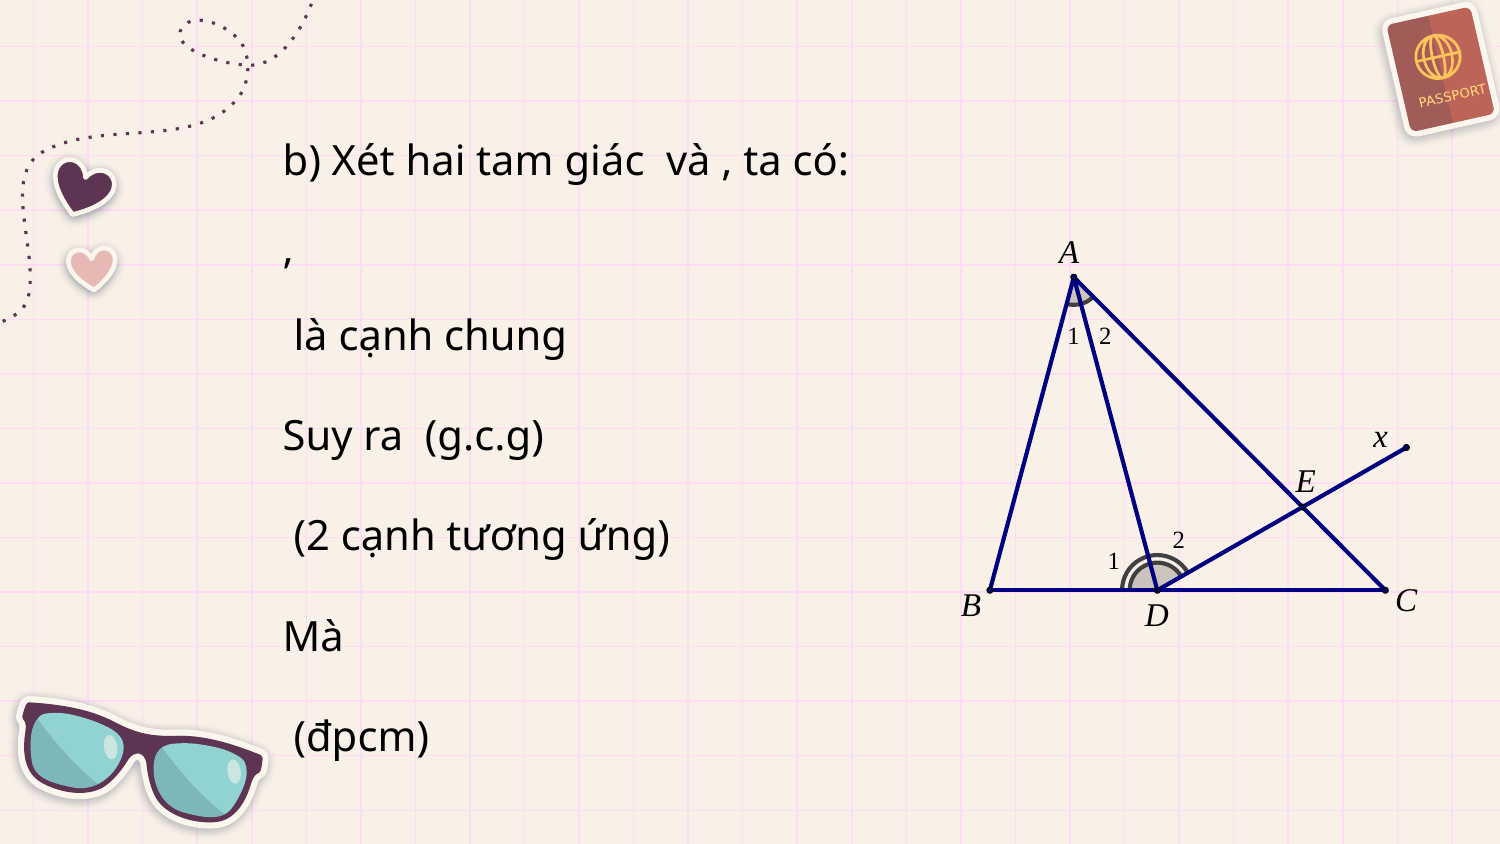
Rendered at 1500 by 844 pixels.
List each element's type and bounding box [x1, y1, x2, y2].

text_box [68, 247, 116, 291]
text_box [55, 159, 115, 215]
picture [946, 219, 1436, 649]
text_box [1380, 1, 1500, 137]
text_box [12, 695, 270, 829]
